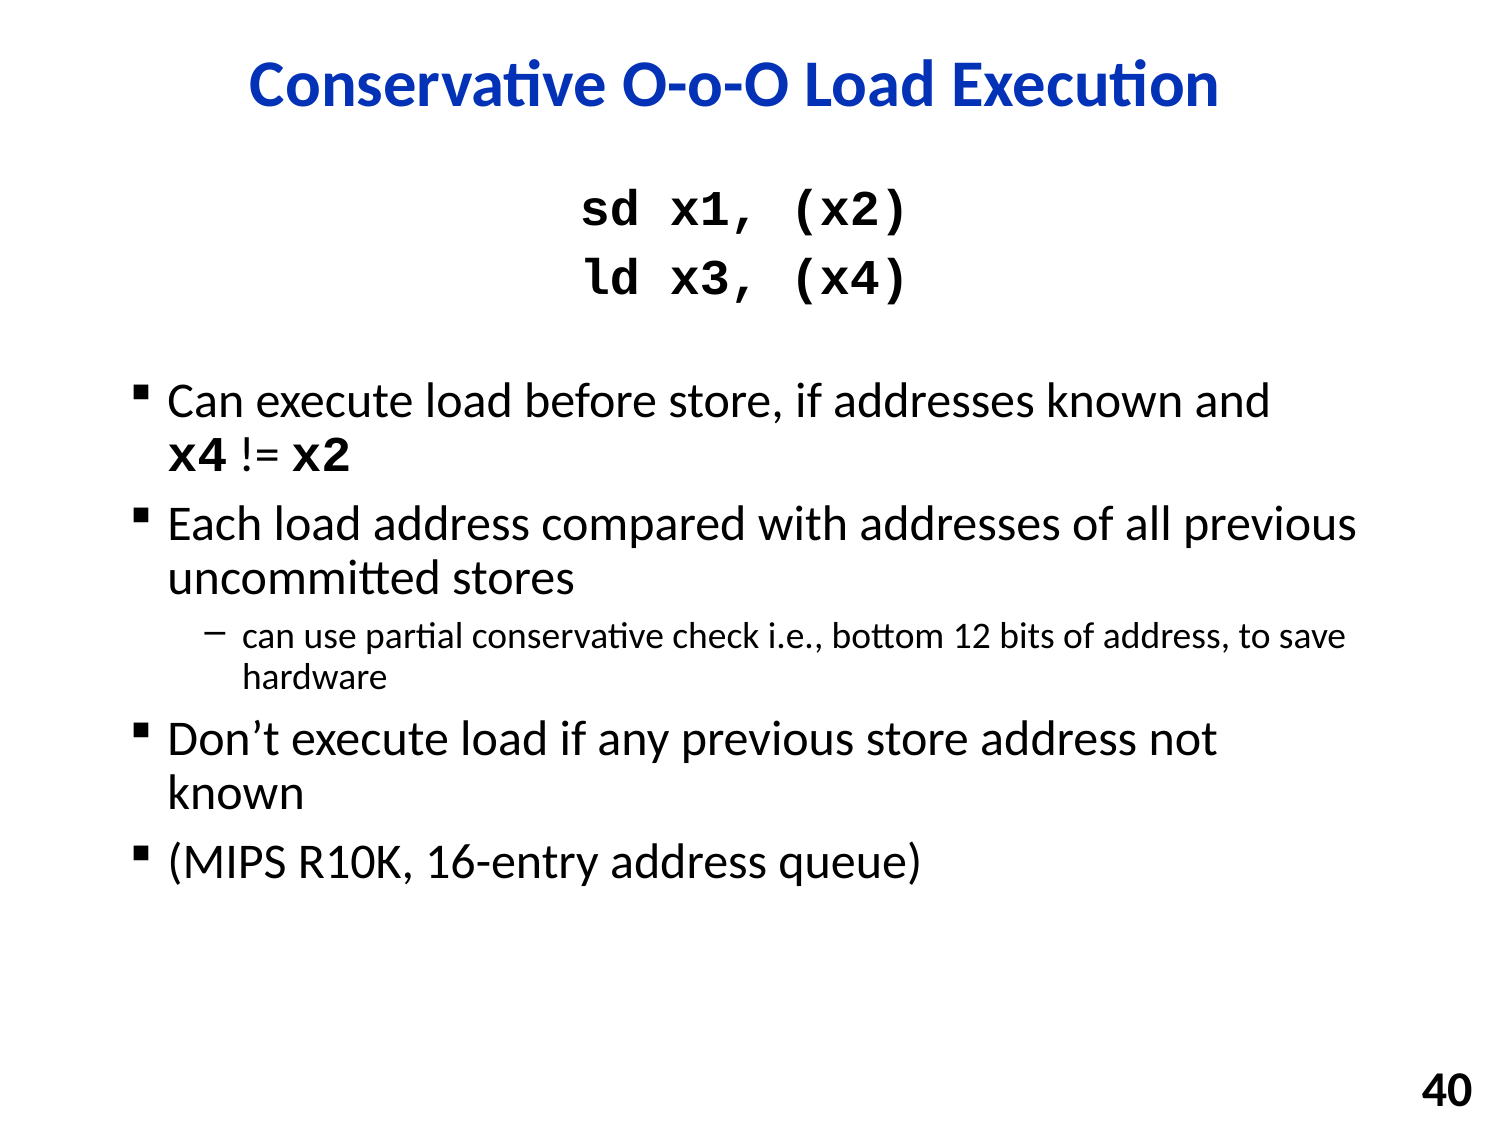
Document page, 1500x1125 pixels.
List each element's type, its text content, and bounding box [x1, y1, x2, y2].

title Conservative O-o-O Load Execution [137, 24, 1335, 147]
slide_number 40 [1174, 1062, 1488, 1111]
list sd x1, (x2) ld x3, (x4) Can execute load before store, if addresses known and x4 != x2 Each load address compared with addresses of all previous uncommitted stores can use partial conservative check i.e., bottom 12 bits of address, to save hardware Don’t execute load if any previous store address not known (MIPS R10K, 16-entry address queue) [114, 174, 1376, 1005]
